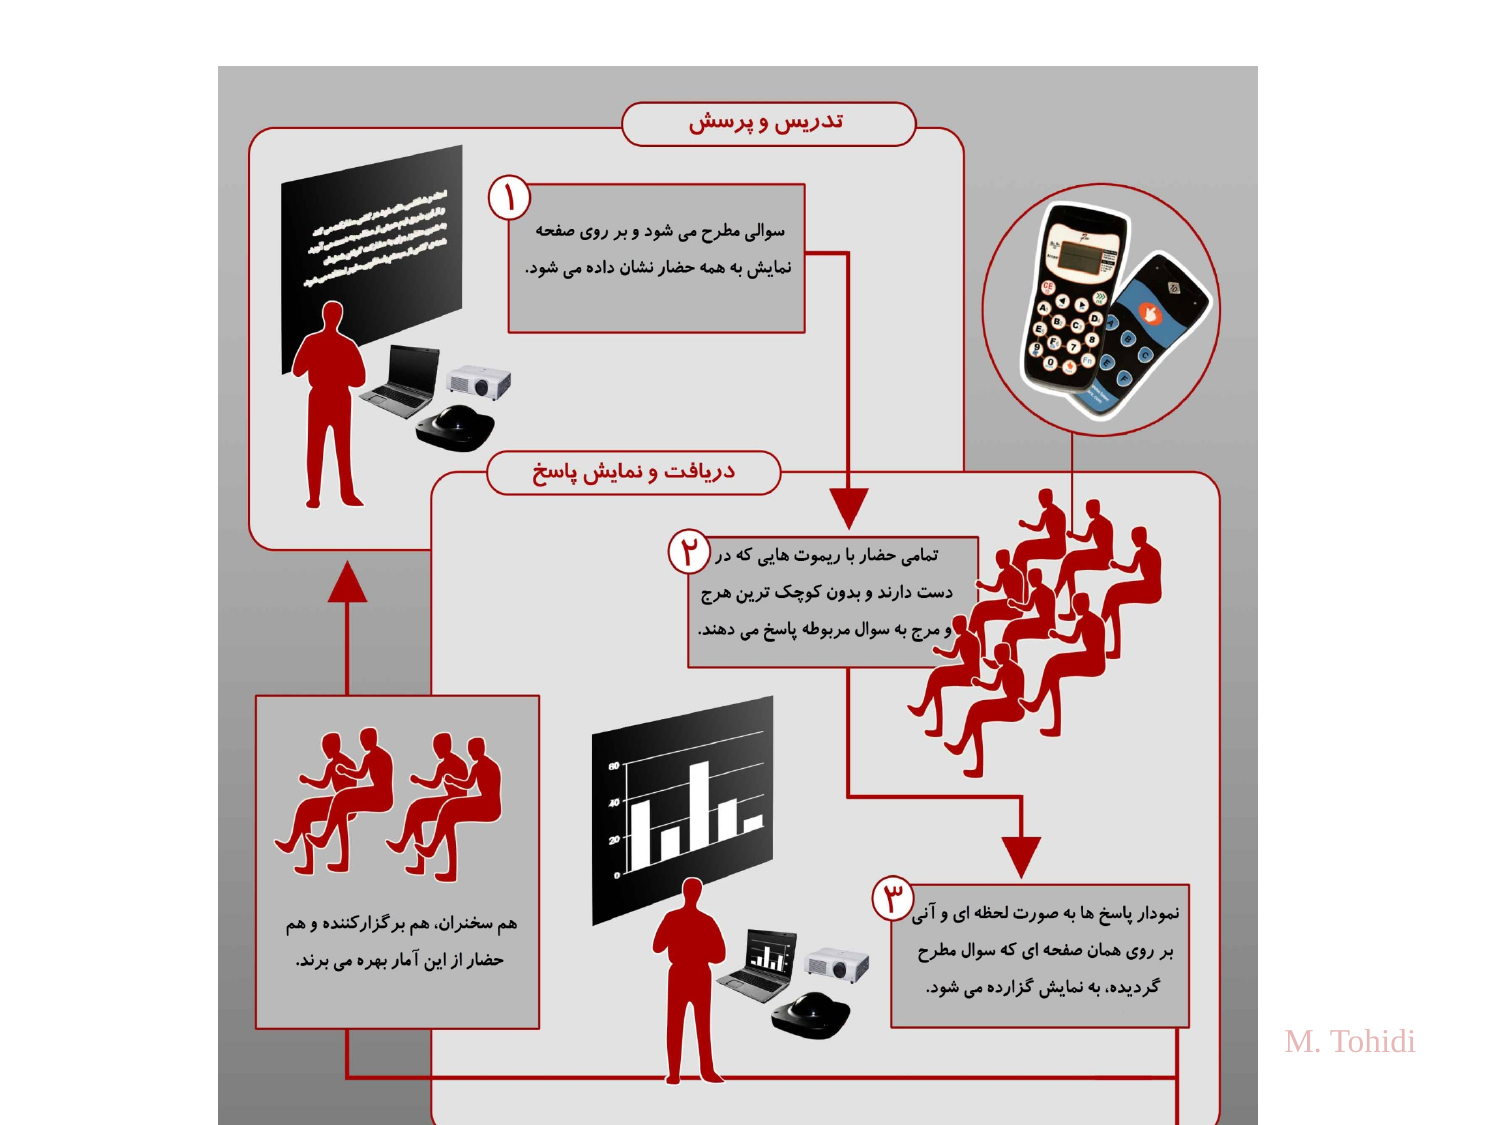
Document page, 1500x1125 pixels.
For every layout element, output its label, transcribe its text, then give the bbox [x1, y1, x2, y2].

text_box M. Tohidi [1269, 1011, 1447, 1066]
picture [218, 66, 1259, 1125]
